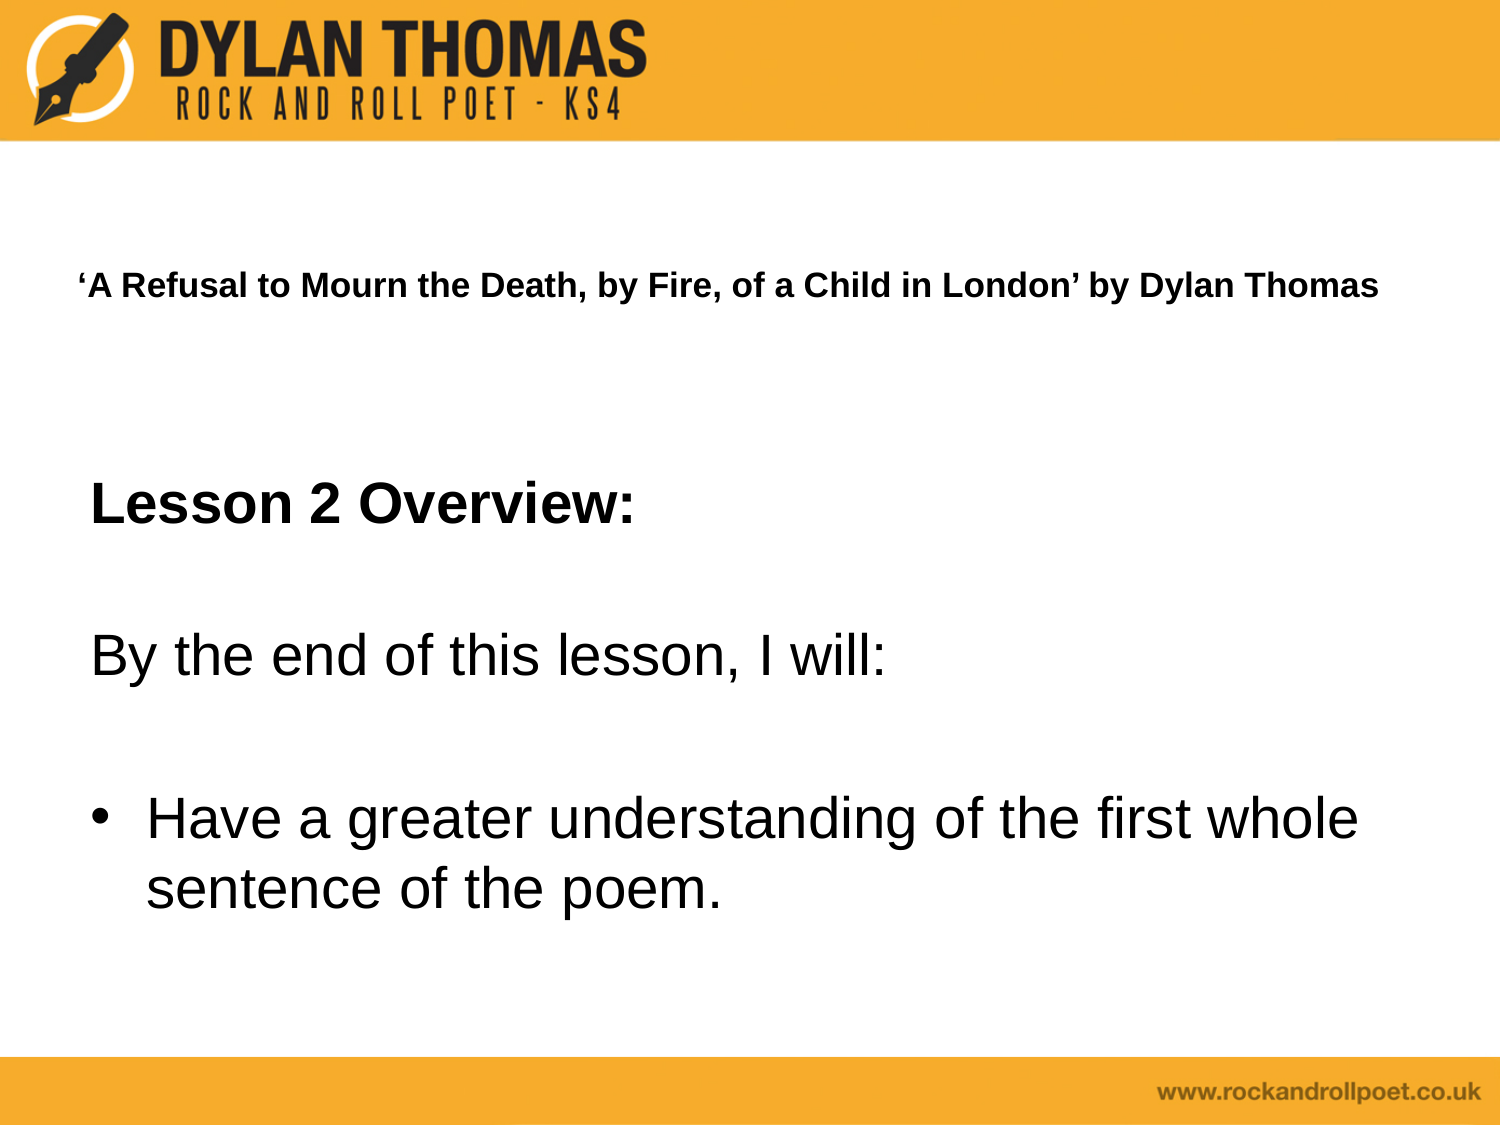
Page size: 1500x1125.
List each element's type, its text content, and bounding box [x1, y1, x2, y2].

title ‘A Refusal to Mourn the Death, by Fire, of a Child in London’ by Dylan Thomas [62, 200, 1438, 325]
picture [0, 0, 1500, 1125]
list Lesson 2 Overview: By the end of this lesson, I will: Have a greater understanding of the first whole sentence of the poem. [75, 457, 1425, 1113]
